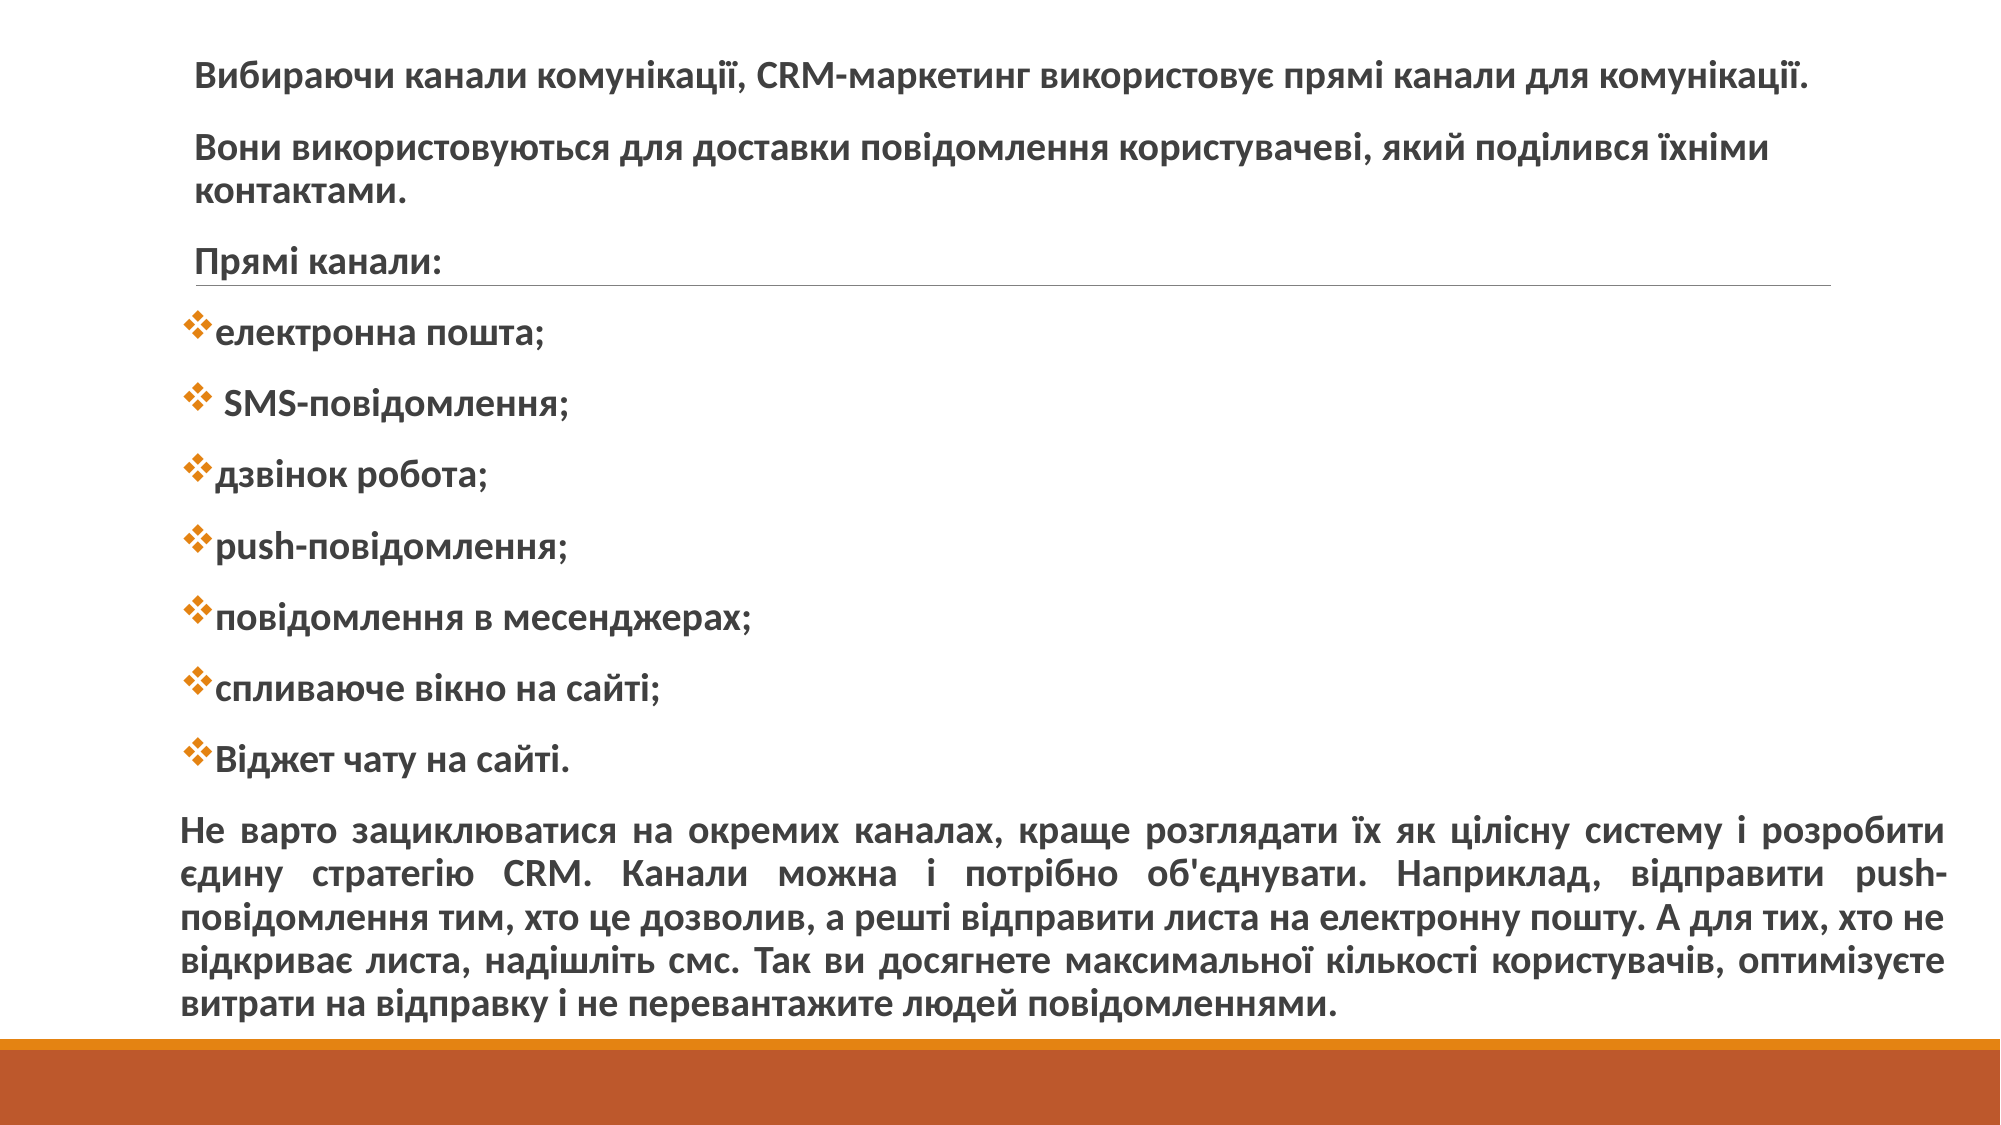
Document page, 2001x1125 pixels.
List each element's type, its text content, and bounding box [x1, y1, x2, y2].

list Вибираючи канали комунікації, CRM-маркетинг використовує прямі канали для комунікації. Вони використовуються для доставки повідомлення користувачеві, який поділився їхніми контактами. Прямі канали: електронна пошта; SMS-повідомлення; дзвінок робота; push-повідомлення; повідомлення в месенджерах; спливаюче вікно на сайті; Віджет чату на сайті. Не варто зациклюватися на окремих каналах, краще розглядати їх як цілісну систему і розробити єдину стратегію CRM. Канали можна і потрібно об'єднувати. Наприклад, відправити push-повідомлення тим, хто це дозволив, а решті відправити листа на електронну пошту. А для тих, хто не відкриває листа, надішліть смс. Так ви досягнете максимальної кількості користувачів, оптимізуєте витрати на відправку і не перевантажите людей повідомленнями. [180, 47, 1948, 1040]
